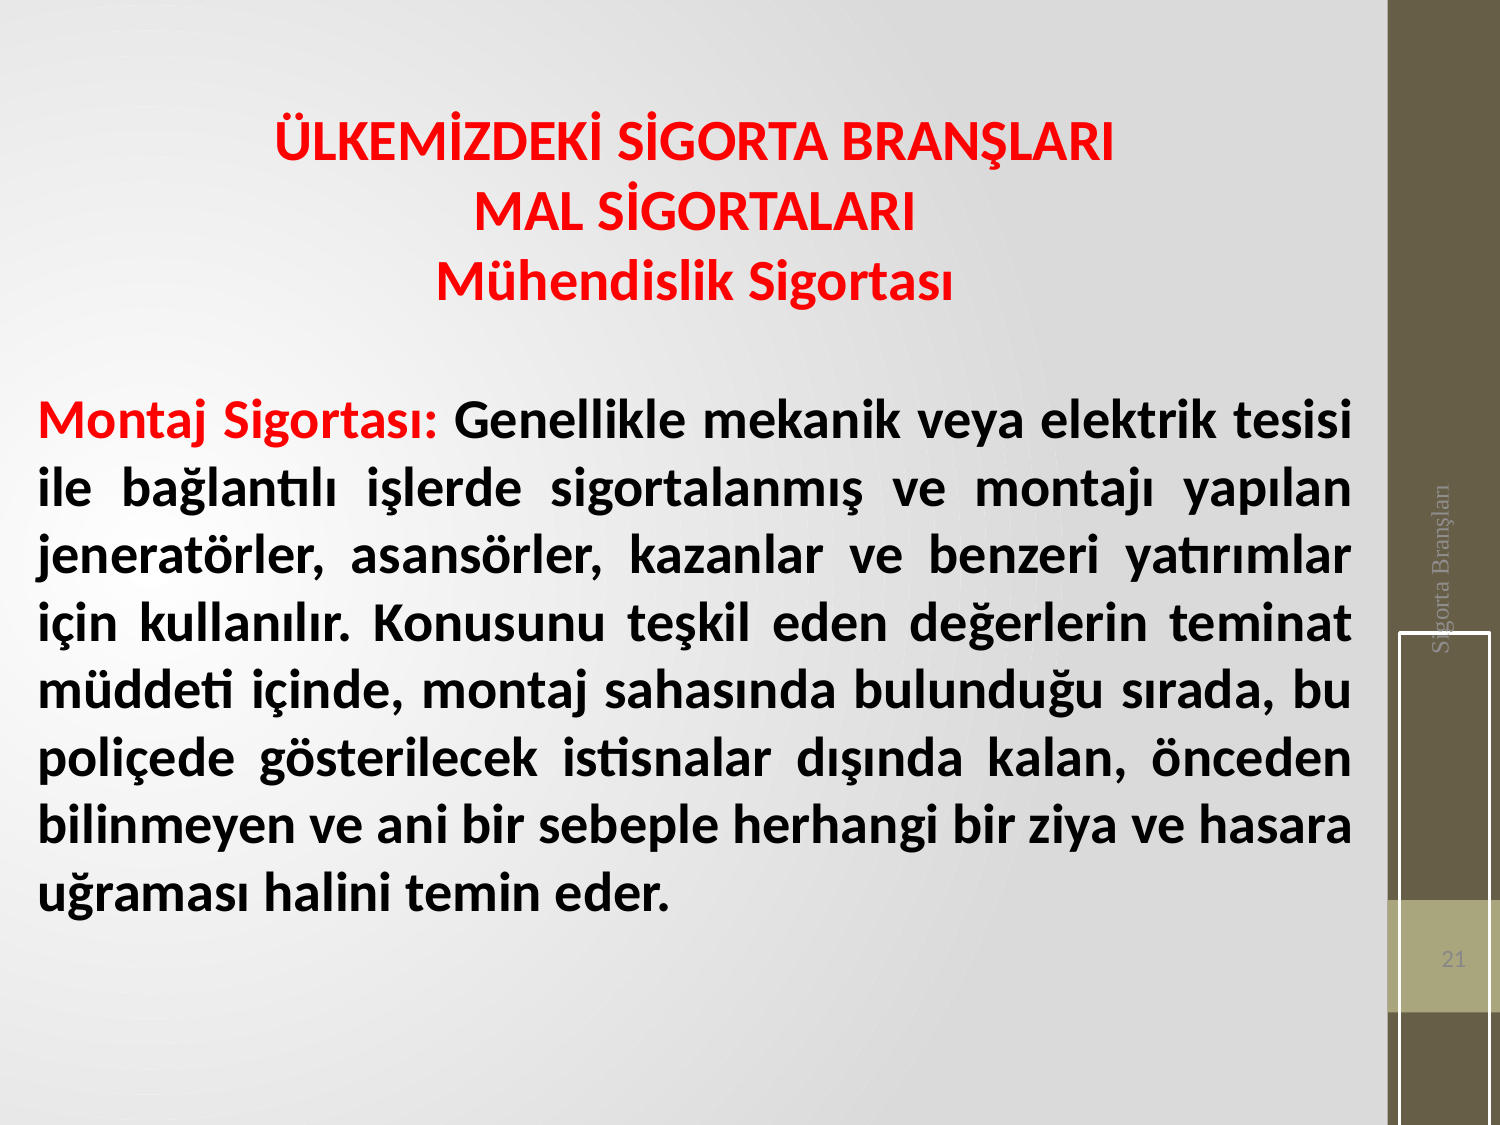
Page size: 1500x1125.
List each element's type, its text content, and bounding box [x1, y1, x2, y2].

footer Sigorta Branşları [1408, 250, 1469, 889]
slide_number 21 [1398, 631, 1491, 1125]
text_box ÜLKEMİZDEKİ SİGORTA BRANŞLARI MAL SİGORTALARI Mühendislik Sigortası Montaj Sigortası: Genellikle mekanik veya elektrik tesisi ile bağlantılı işlerde sigortalanmış ve montajı yapılan jeneratörler, asansörler, kazanlar ve benzeri yatırımlar için kullanılır. Konusunu teşkil eden değerlerin teminat müddeti içinde, montaj sahasında bulunduğu sırada, bu poliçede gösterilecek istisnalar dışında kalan, önceden bilinmeyen ve ani bir sebeple herhangi bir ziya ve hasara uğraması halini temin eder. [37, 99, 1354, 923]
